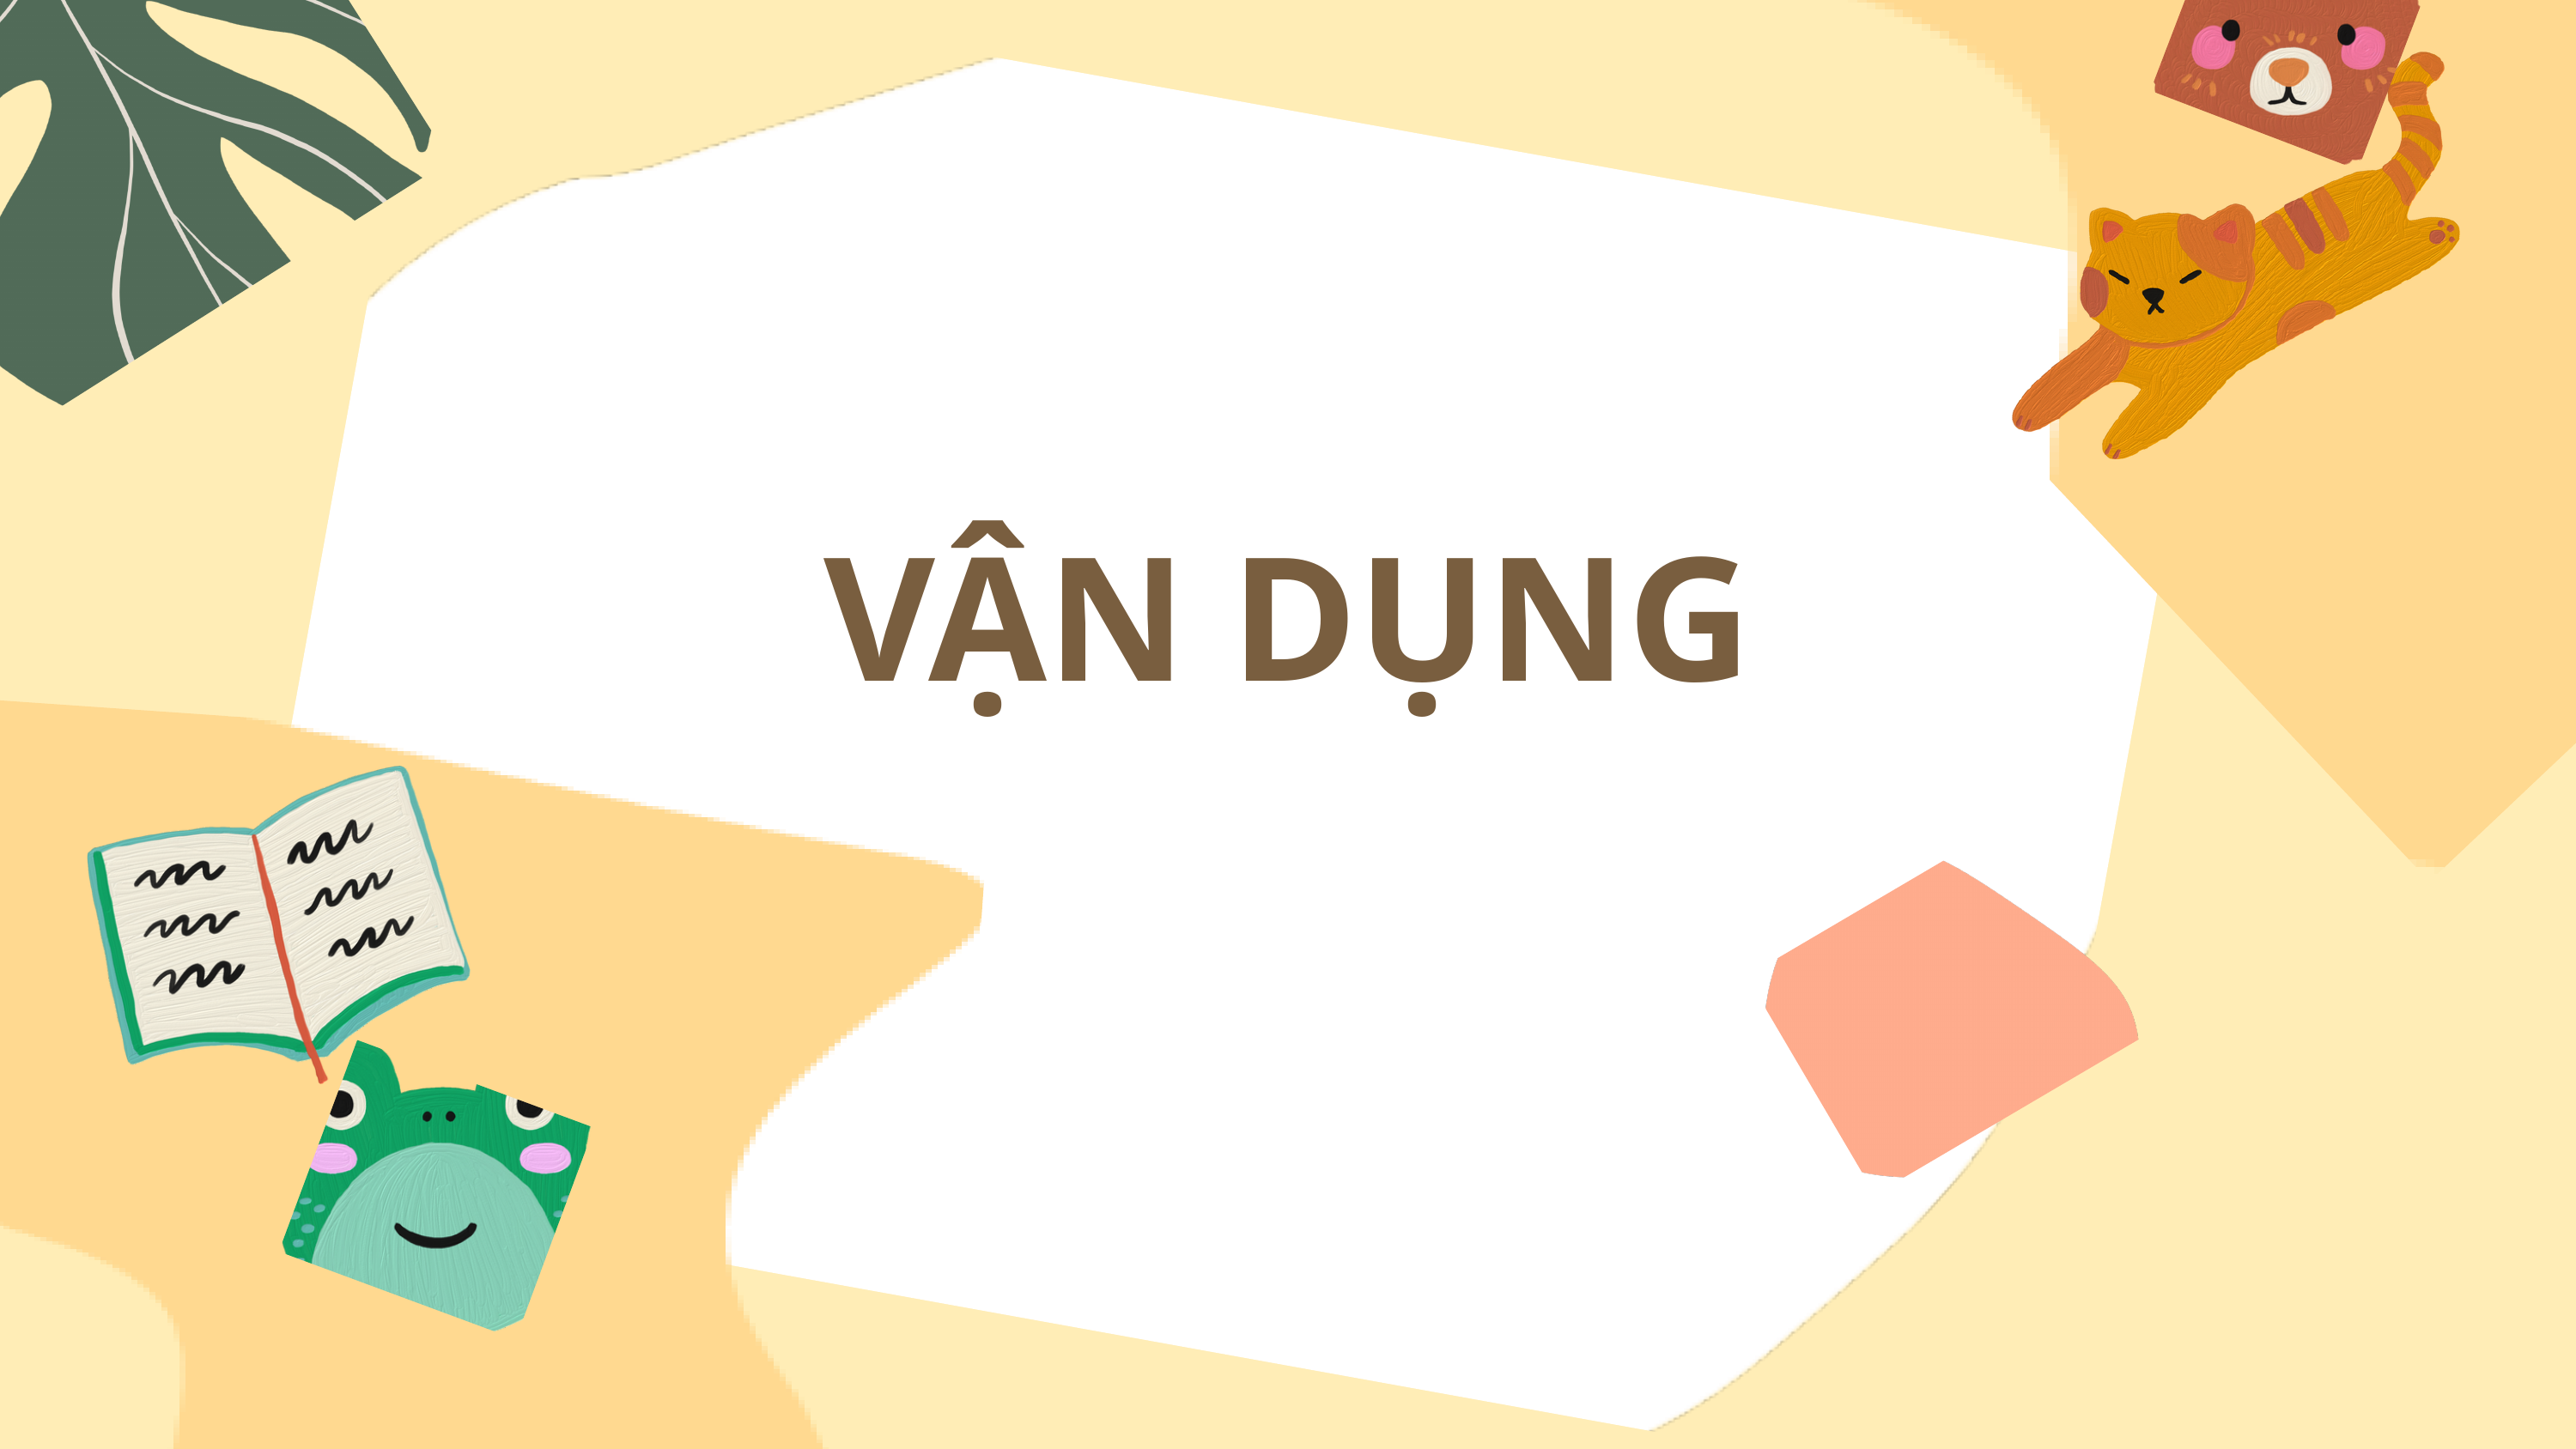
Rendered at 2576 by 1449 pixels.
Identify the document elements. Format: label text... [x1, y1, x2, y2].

text_box [278, 1082, 594, 1340]
text_box [2150, 0, 2423, 170]
text_box [1747, 814, 2151, 1195]
text_box VẬN DỤNG [488, 500, 2088, 716]
text_box [87, 766, 471, 1084]
text_box [1595, 0, 2184, 440]
text_box [0, 700, 993, 1449]
text_box [292, 0, 2157, 1449]
text_box [2030, 0, 2576, 882]
text_box [0, 0, 451, 446]
text_box [2012, 52, 2460, 459]
